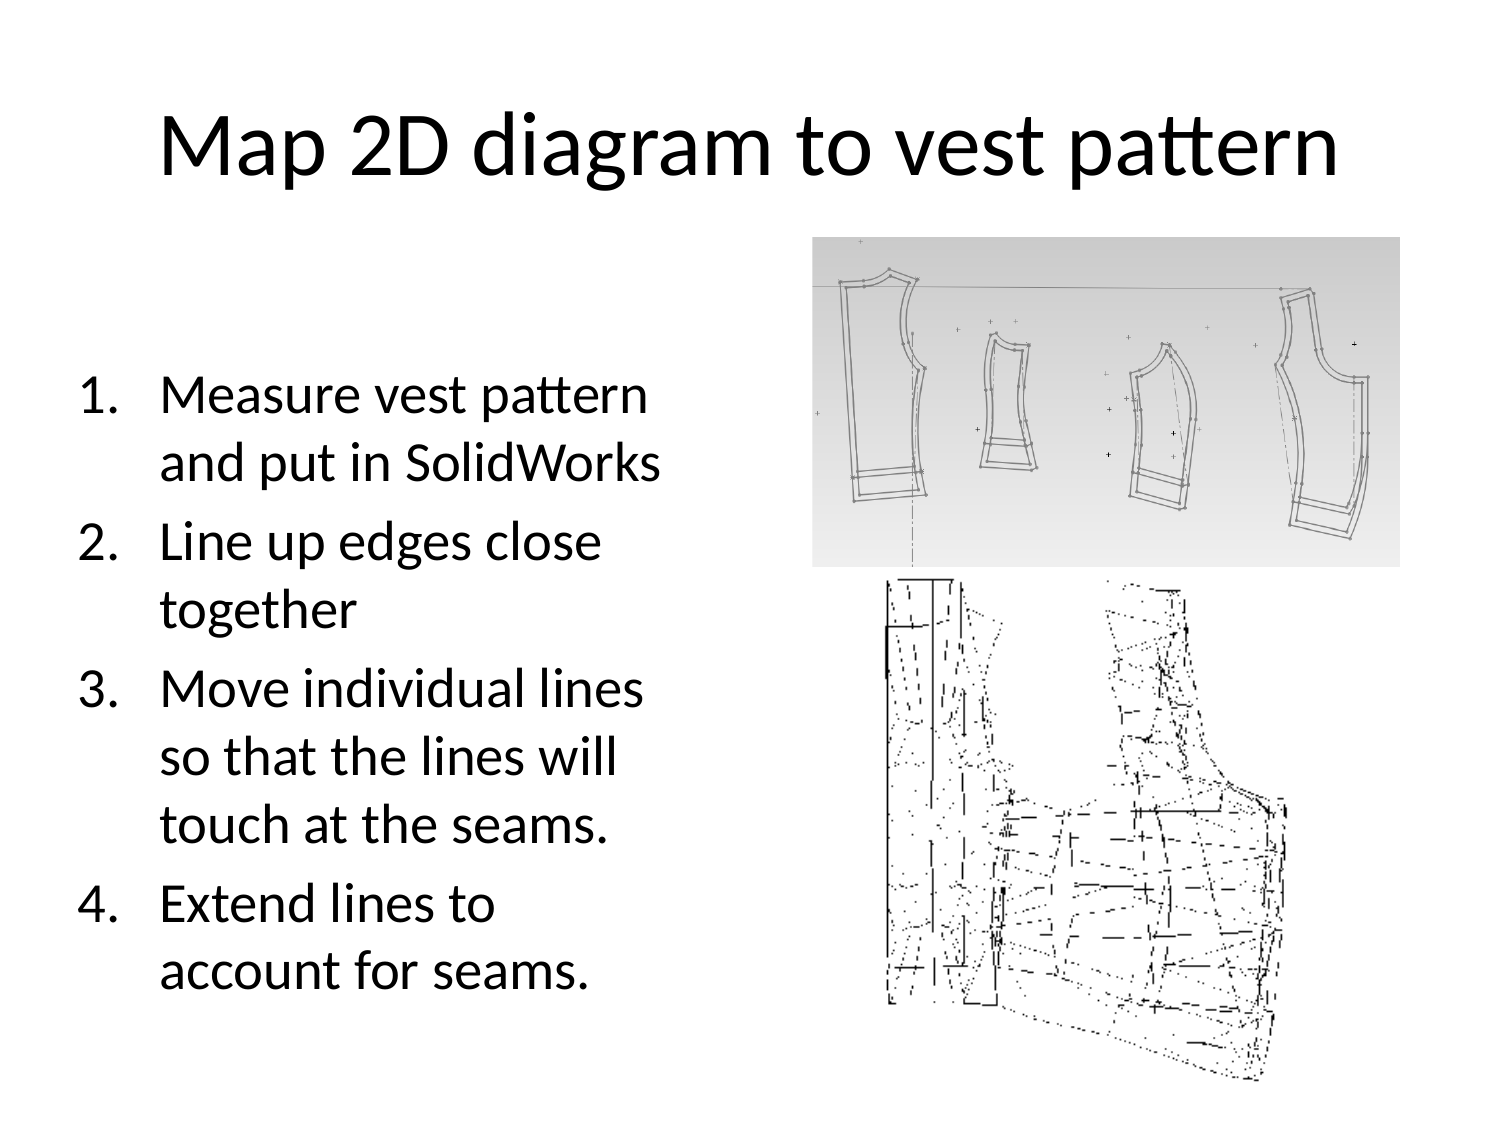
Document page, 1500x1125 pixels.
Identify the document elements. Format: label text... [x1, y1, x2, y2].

list Measure vest pattern and put in SolidWorks Line up edges close together Move individual lines so that the lines will touch at the seams. Extend lines to account for seams. [62, 350, 700, 1013]
title Map 2D diagram to vest pattern [75, 45, 1425, 233]
picture [812, 237, 1401, 1097]
